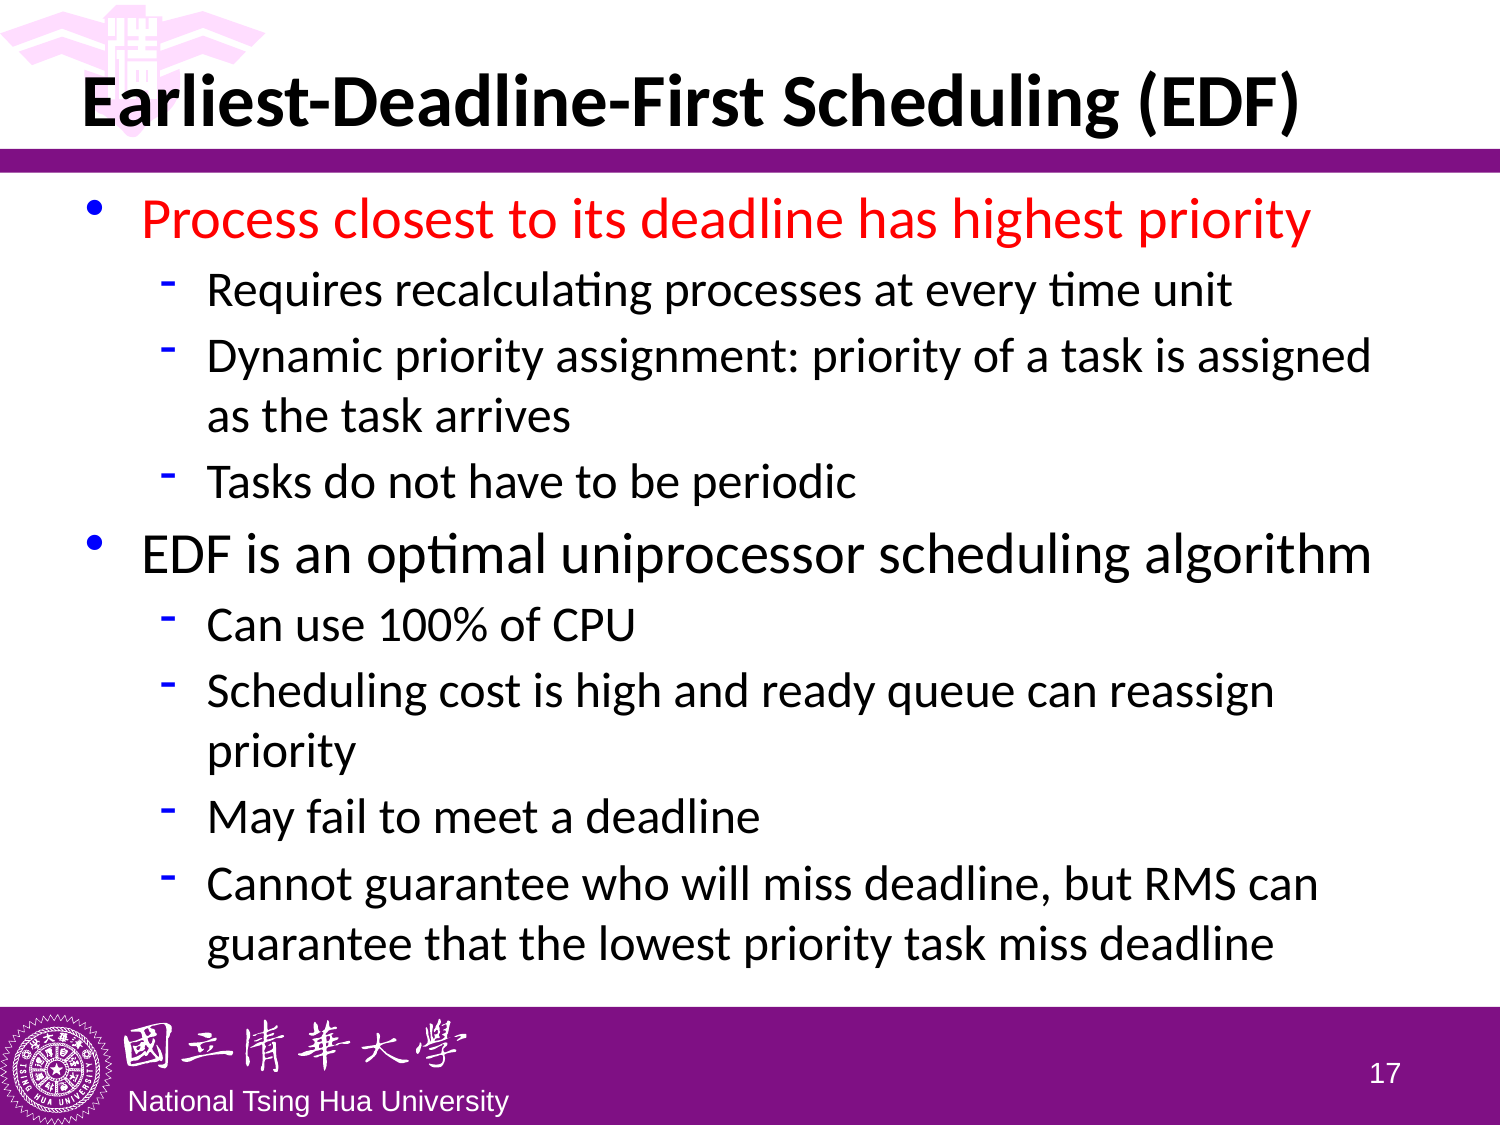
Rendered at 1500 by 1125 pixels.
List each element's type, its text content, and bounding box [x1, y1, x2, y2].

title Earliest-Deadline-First Scheduling (EDF) [66, 37, 1413, 149]
list Process closest to its deadline has highest priority Requires recalculating processes at every time unit Dynamic priority assignment: priority of a task is assigned as the task arrives Tasks do not have to be periodic EDF is an optimal uniprocessor scheduling algorithm Can use 100% of CPU Scheduling cost is high and ready queue can reassign priority May fail to meet a deadline Cannot guarantee who will miss deadline, but RMS can guarantee that the lowest priority task miss deadline [69, 172, 1412, 988]
slide_number 16 [1104, 1021, 1417, 1097]
